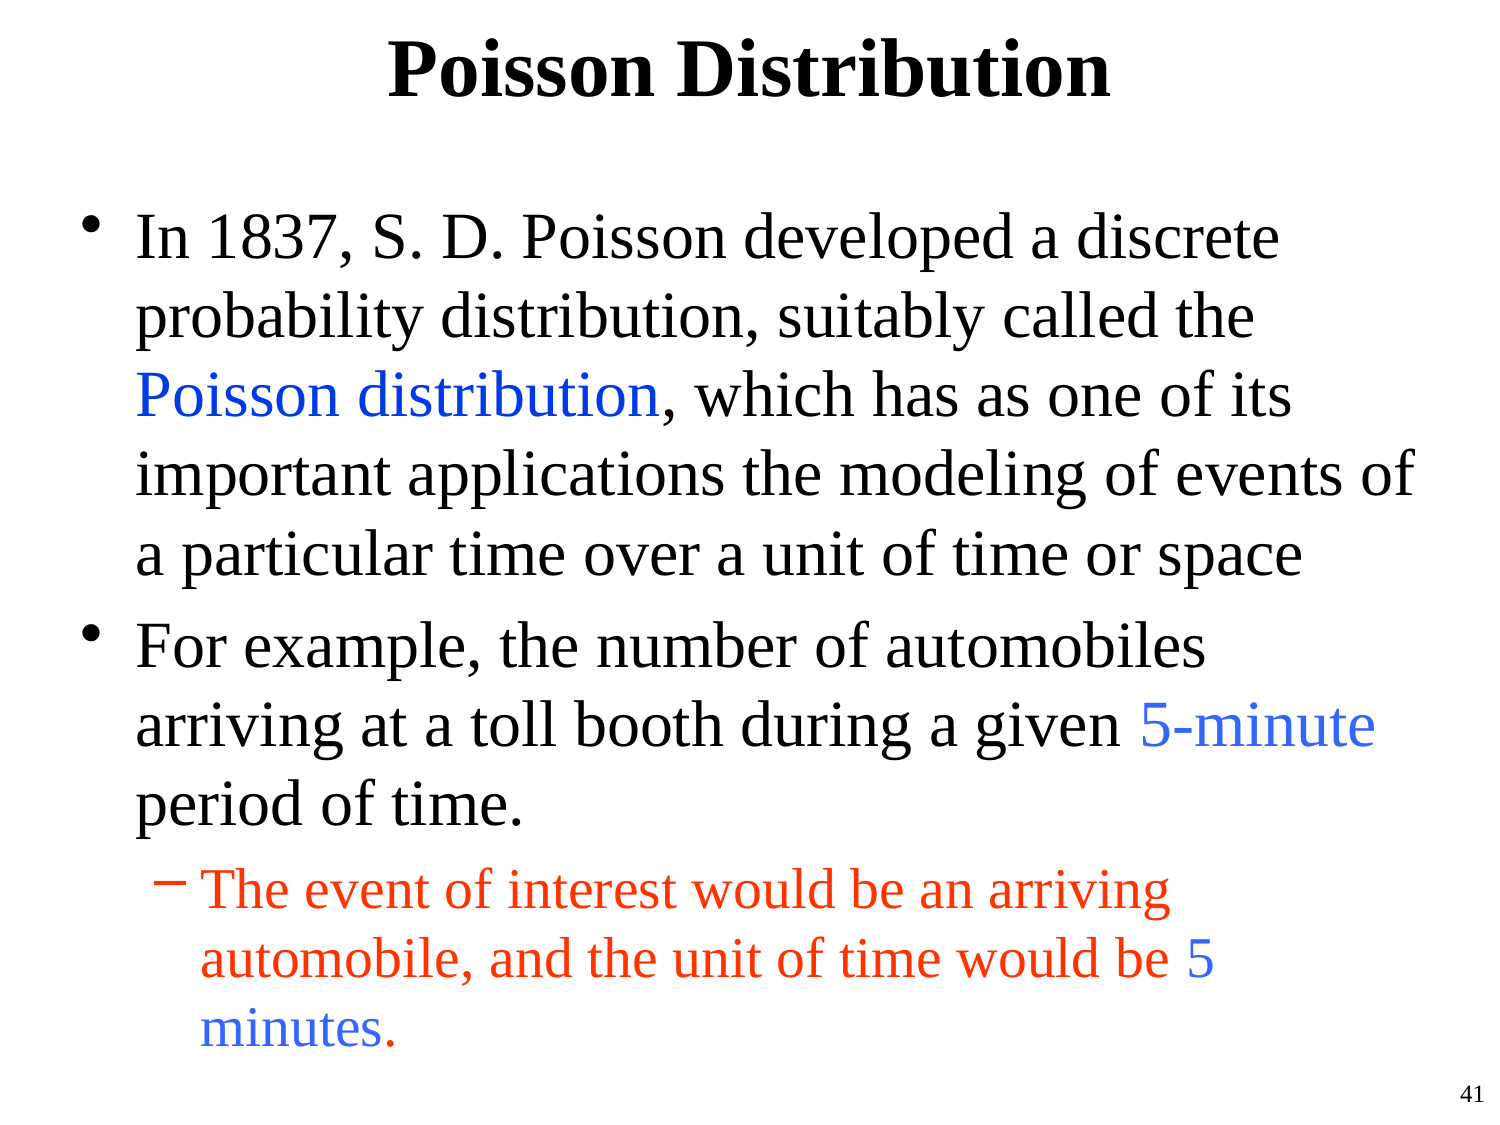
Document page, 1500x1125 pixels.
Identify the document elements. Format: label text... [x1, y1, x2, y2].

slide_number 41 [1186, 1069, 1500, 1125]
title Poisson Distribution [0, 0, 1500, 126]
list In 1837, S. D. Poisson developed a discrete probability distribution, suitably called the Poisson distribution, which has as one of its important applications the modeling of events of a particular time over a unit of time or space For example, the number of automobiles arriving at a toll booth during a given 5-minute period of time. The event of interest would be an arriving automobile, and the unit of time would be 5 minutes. [64, 184, 1436, 1071]
